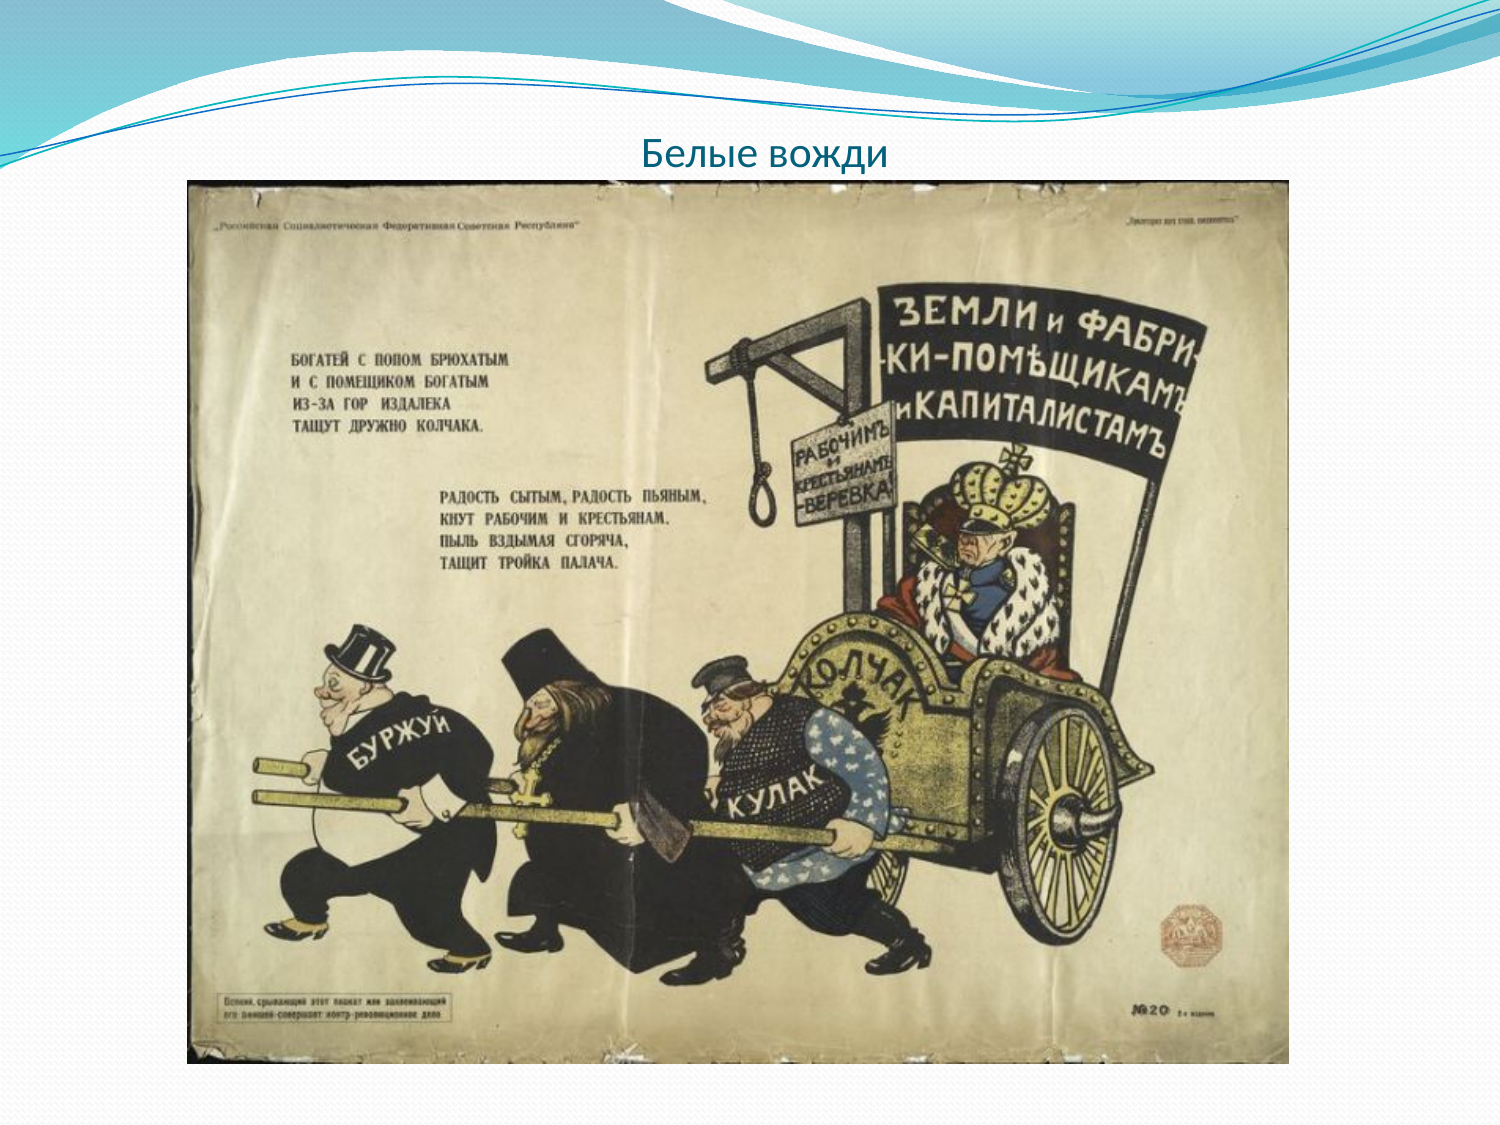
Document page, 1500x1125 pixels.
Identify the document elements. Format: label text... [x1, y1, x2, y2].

title Белые вожди [105, 115, 1425, 176]
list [187, 180, 1290, 1064]
